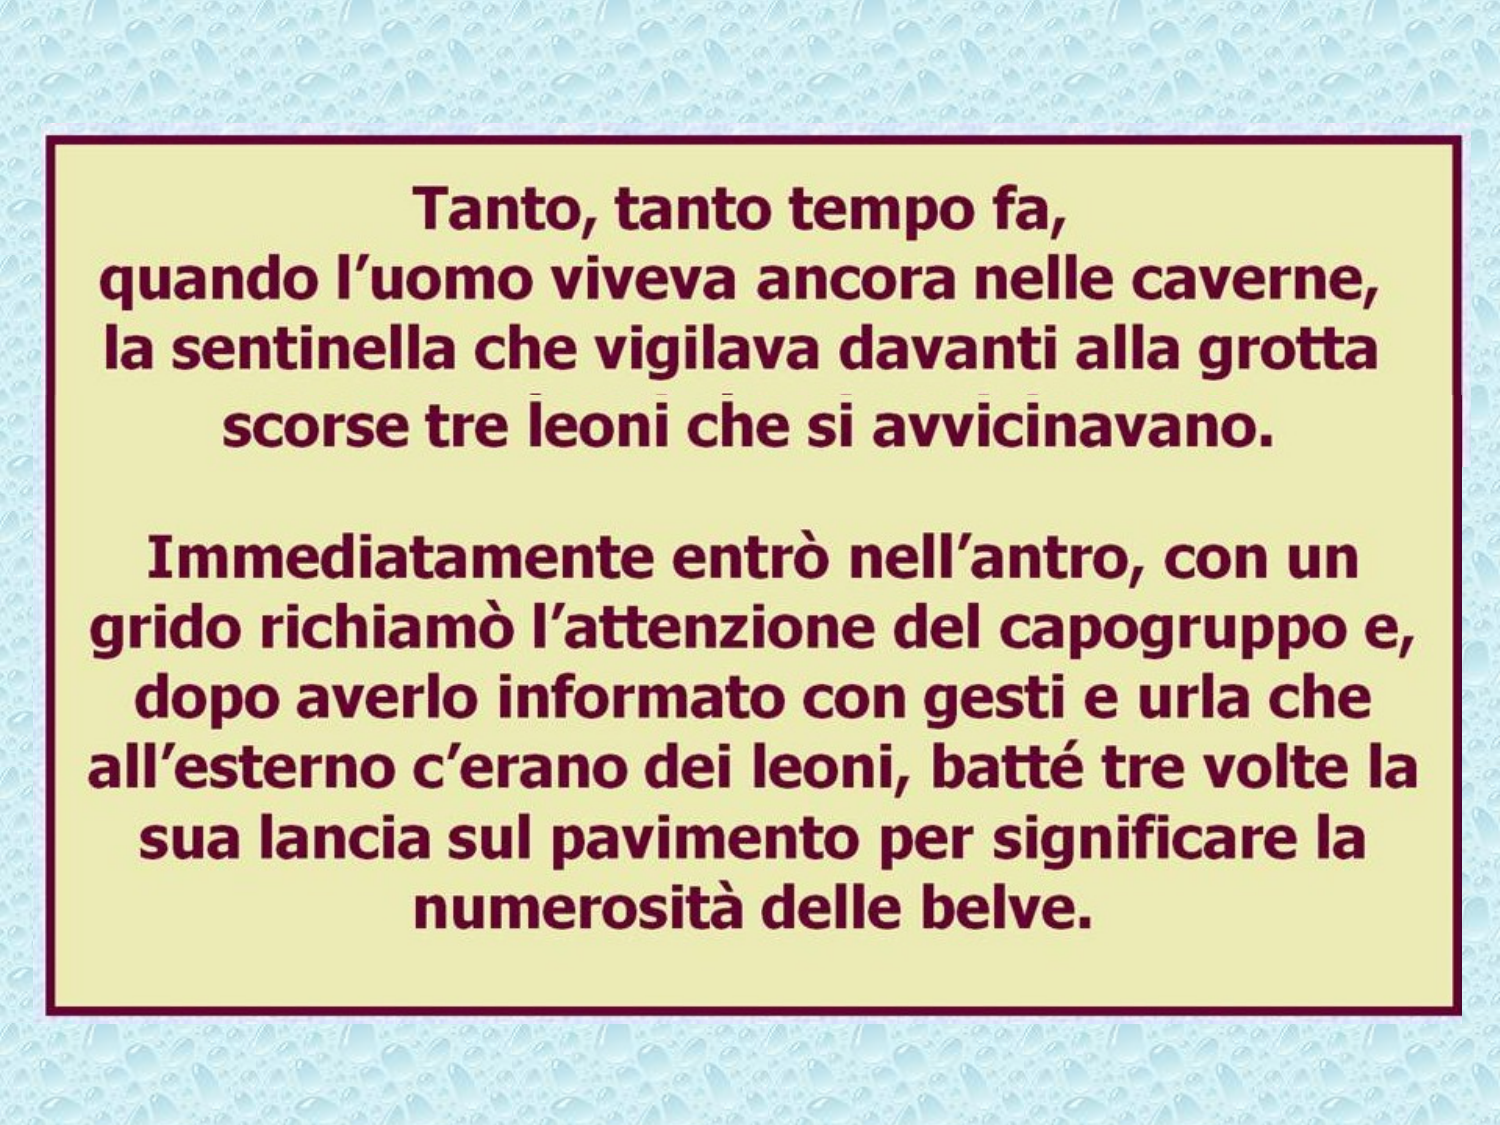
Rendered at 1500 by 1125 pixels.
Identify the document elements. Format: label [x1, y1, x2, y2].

picture [33, 123, 1472, 1024]
